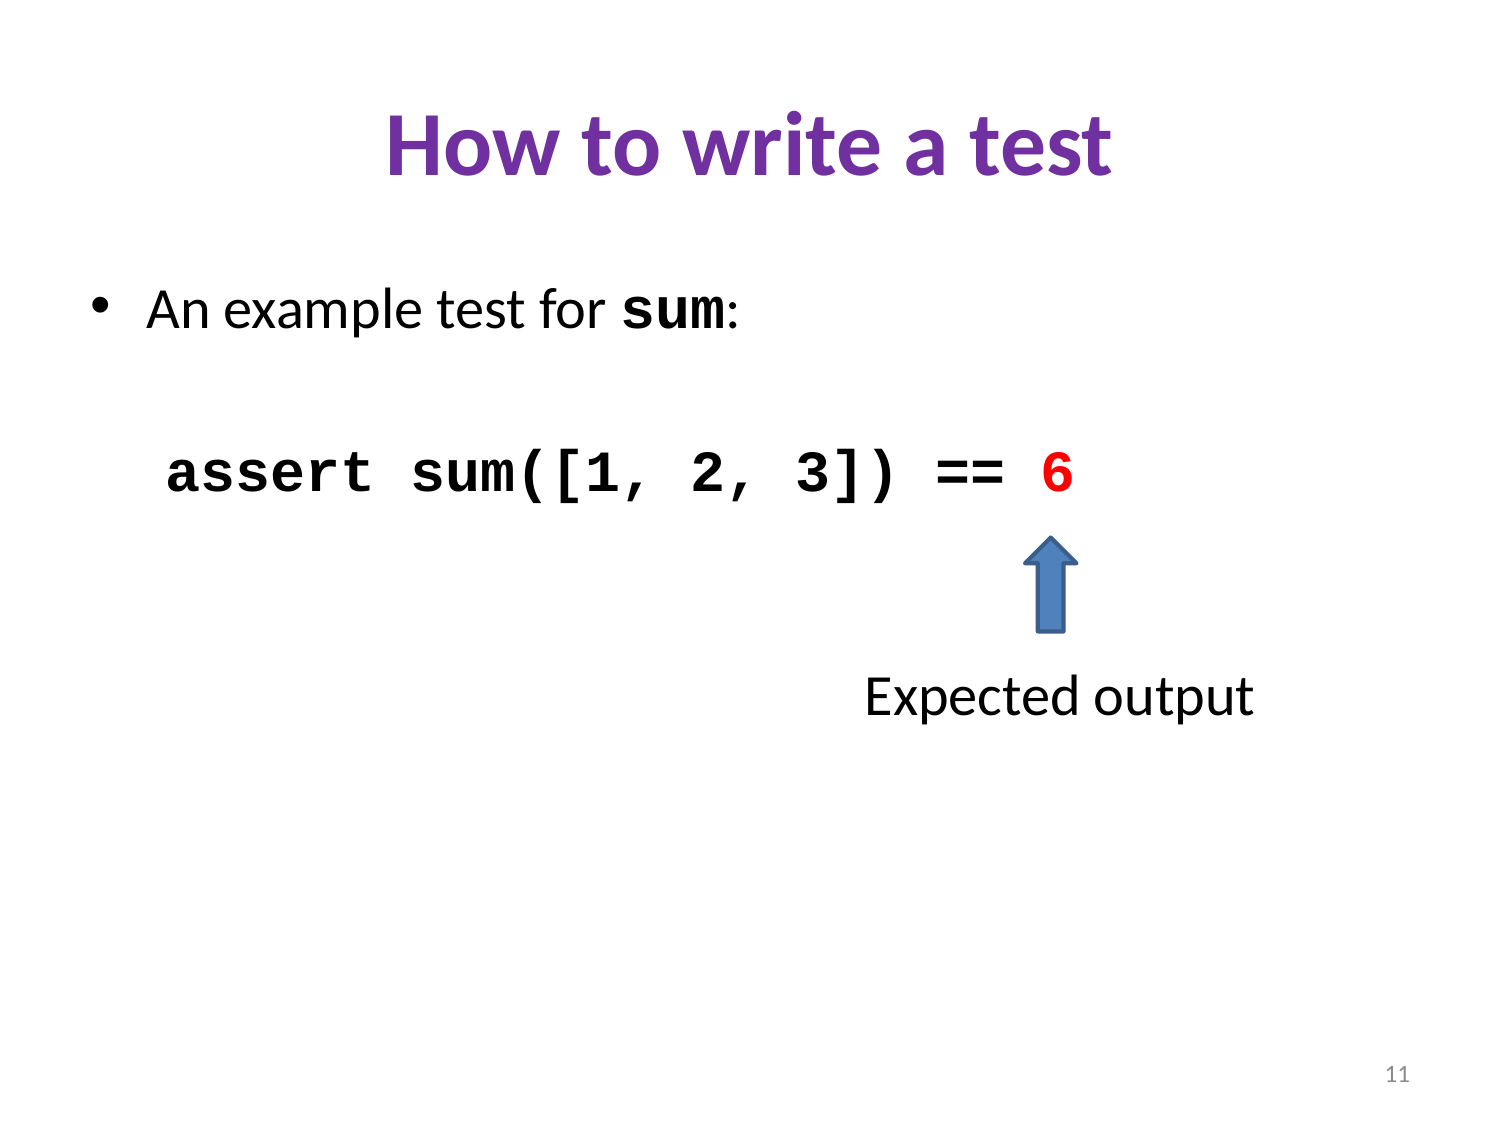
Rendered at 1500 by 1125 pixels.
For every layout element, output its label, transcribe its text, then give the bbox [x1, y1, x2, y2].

slide_number 11 [1074, 1042, 1425, 1103]
text_box [1023, 535, 1079, 634]
list An example test for sum: assert sum([1, 2, 3]) == 6 [75, 262, 1425, 1043]
title How to write a test [75, 45, 1425, 233]
text_box Expected output [849, 650, 1288, 735]
